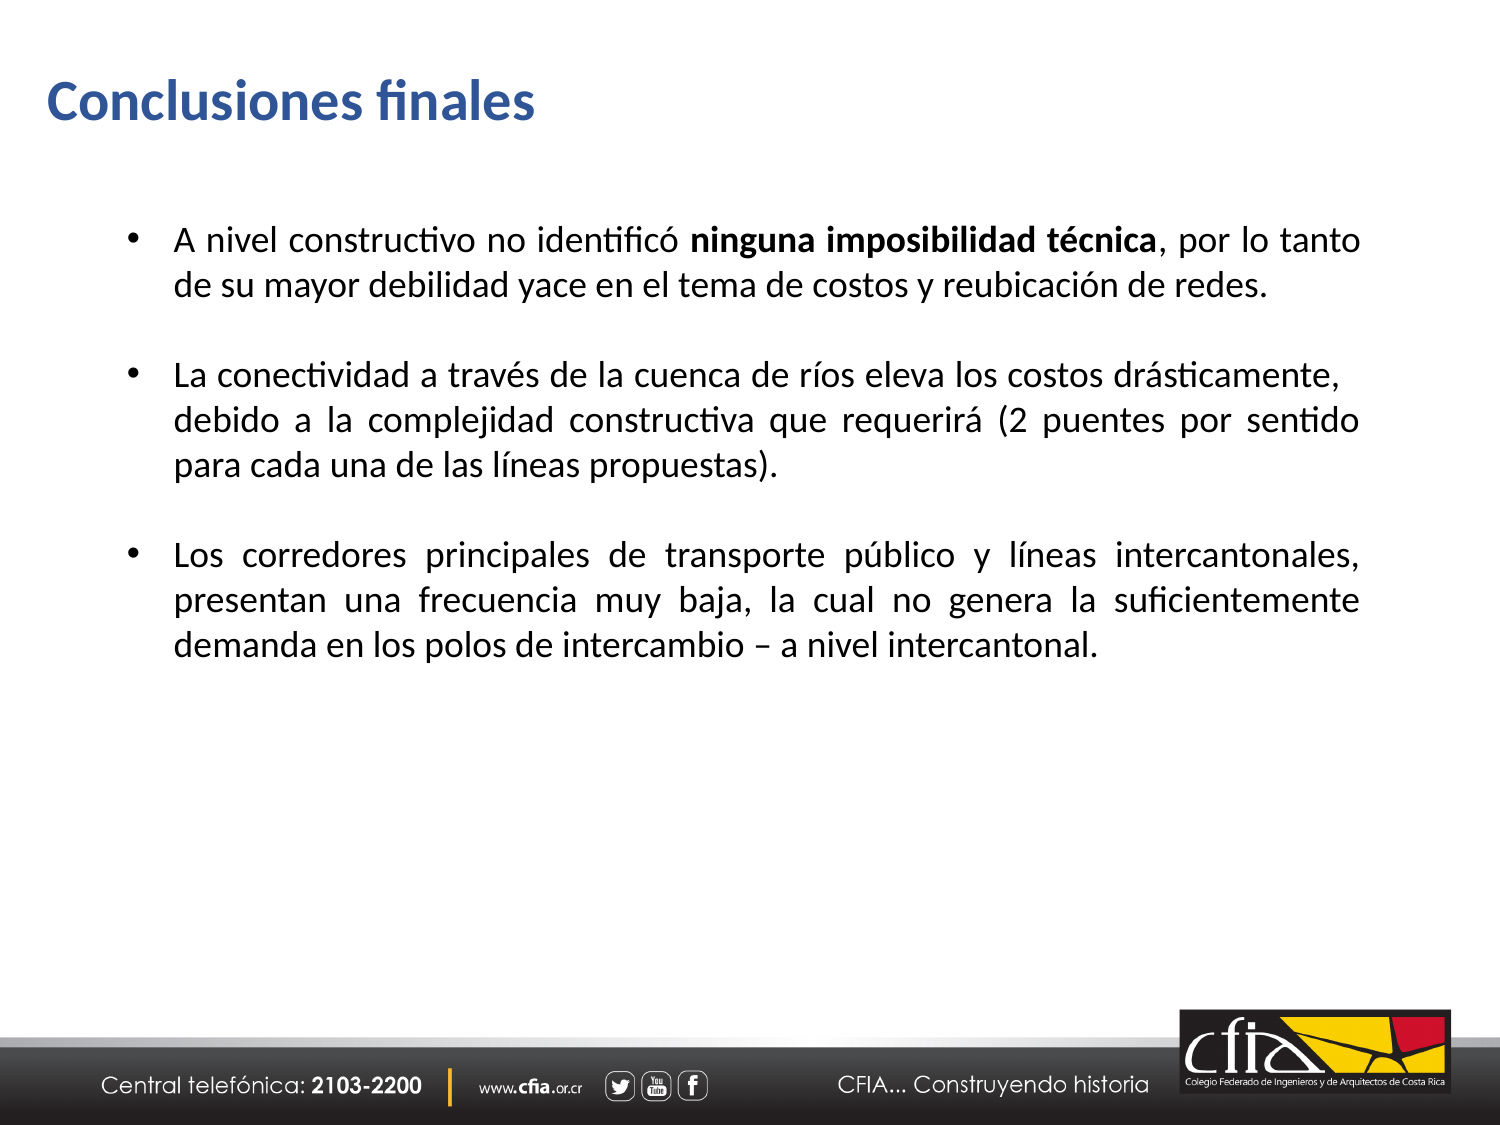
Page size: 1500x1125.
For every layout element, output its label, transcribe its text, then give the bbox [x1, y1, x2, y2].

text_box Conclusiones finales [32, 54, 551, 140]
text_box A nivel constructivo no identificó ninguna imposibilidad técnica, por lo tanto de su mayor debilidad yace en el tema de costos y reubicación de redes. La conectividad a través de la cuenca de ríos eleva los costos drásticamente, debido a la complejidad constructiva que requerirá (2 puentes por sentido para cada una de las líneas propuestas). Los corredores principales de transporte público y líneas intercantonales, presentan una frecuencia muy baja, la cual no genera la suficientemente demanda en los polos de intercambio – a nivel intercantonal. [112, 208, 1376, 673]
picture [0, 0, 1500, 1125]
